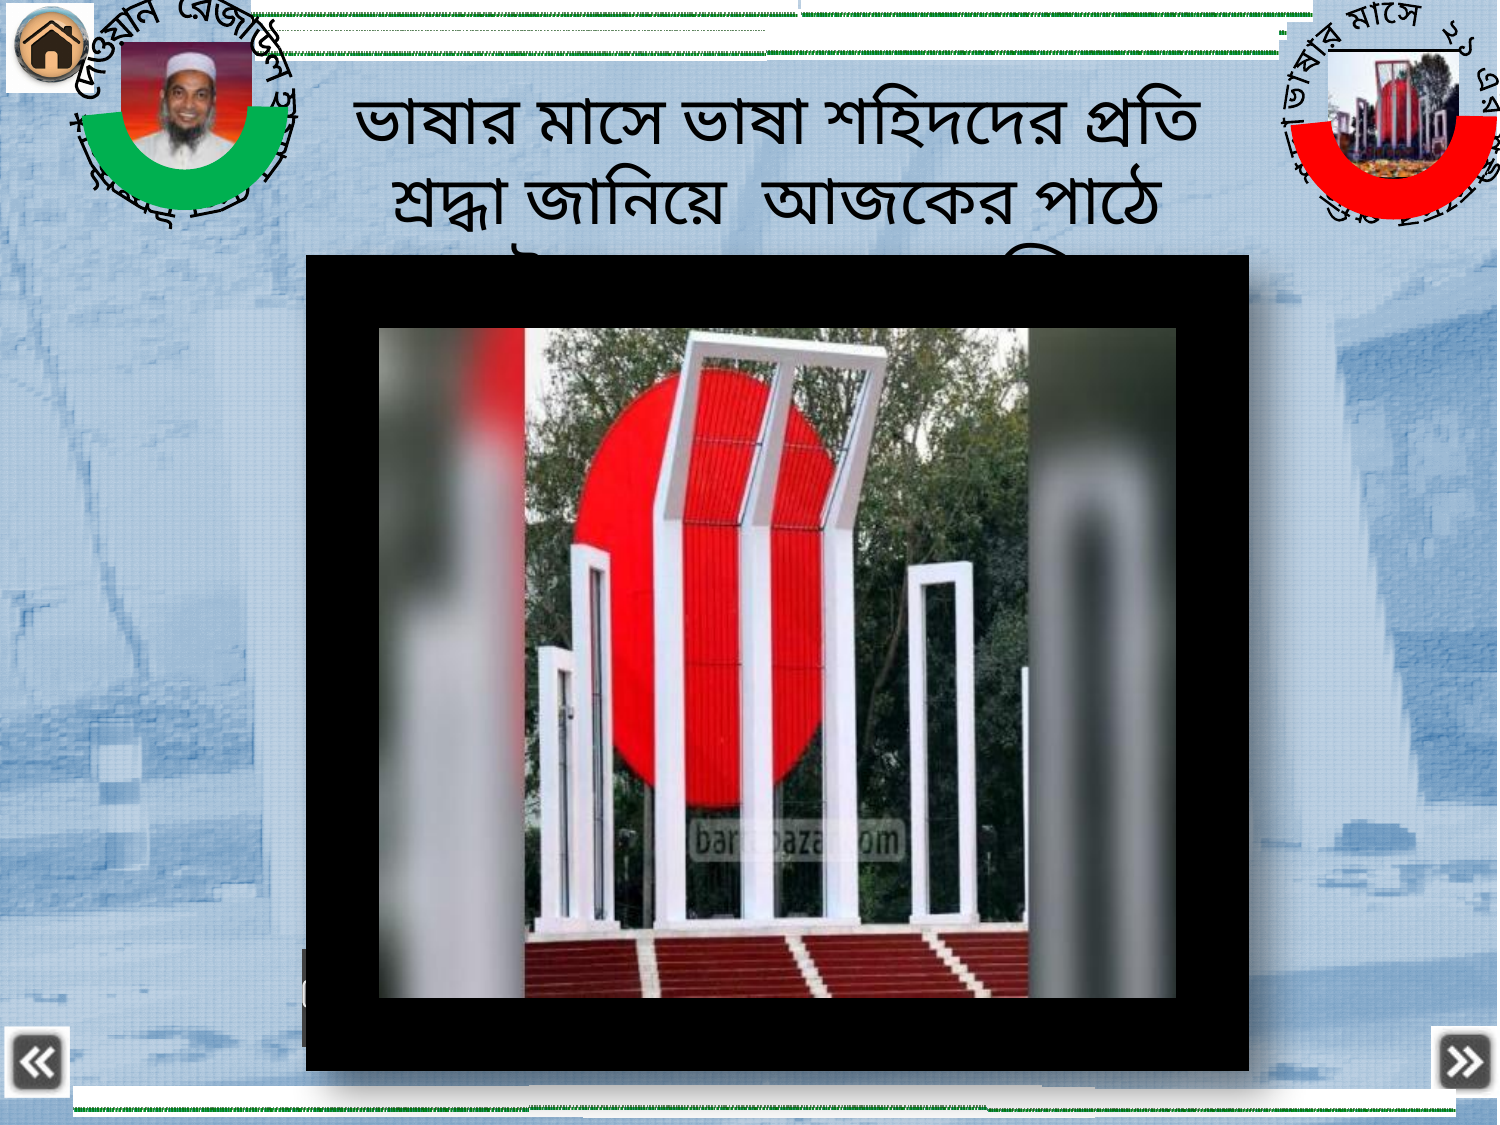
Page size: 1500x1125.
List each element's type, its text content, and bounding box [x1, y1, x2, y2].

picture [255, 38, 282, 61]
picture [78, 82, 94, 93]
picture [121, 42, 252, 169]
picture [251, 0, 1313, 61]
picture [255, 31, 266, 53]
picture [73, 1026, 1500, 1118]
text_box ভাষার মাসে ভাষা শহিদদের প্রতি শ্রদ্ধা জানিয়ে আজকের পাঠে সবাইকে আমন্ত্রণ জানাচ্ছি । [275, 70, 1280, 325]
picture [6, 3, 94, 93]
picture [301, 327, 1177, 1048]
picture [5, 1027, 69, 1097]
picture [1328, 49, 1459, 179]
